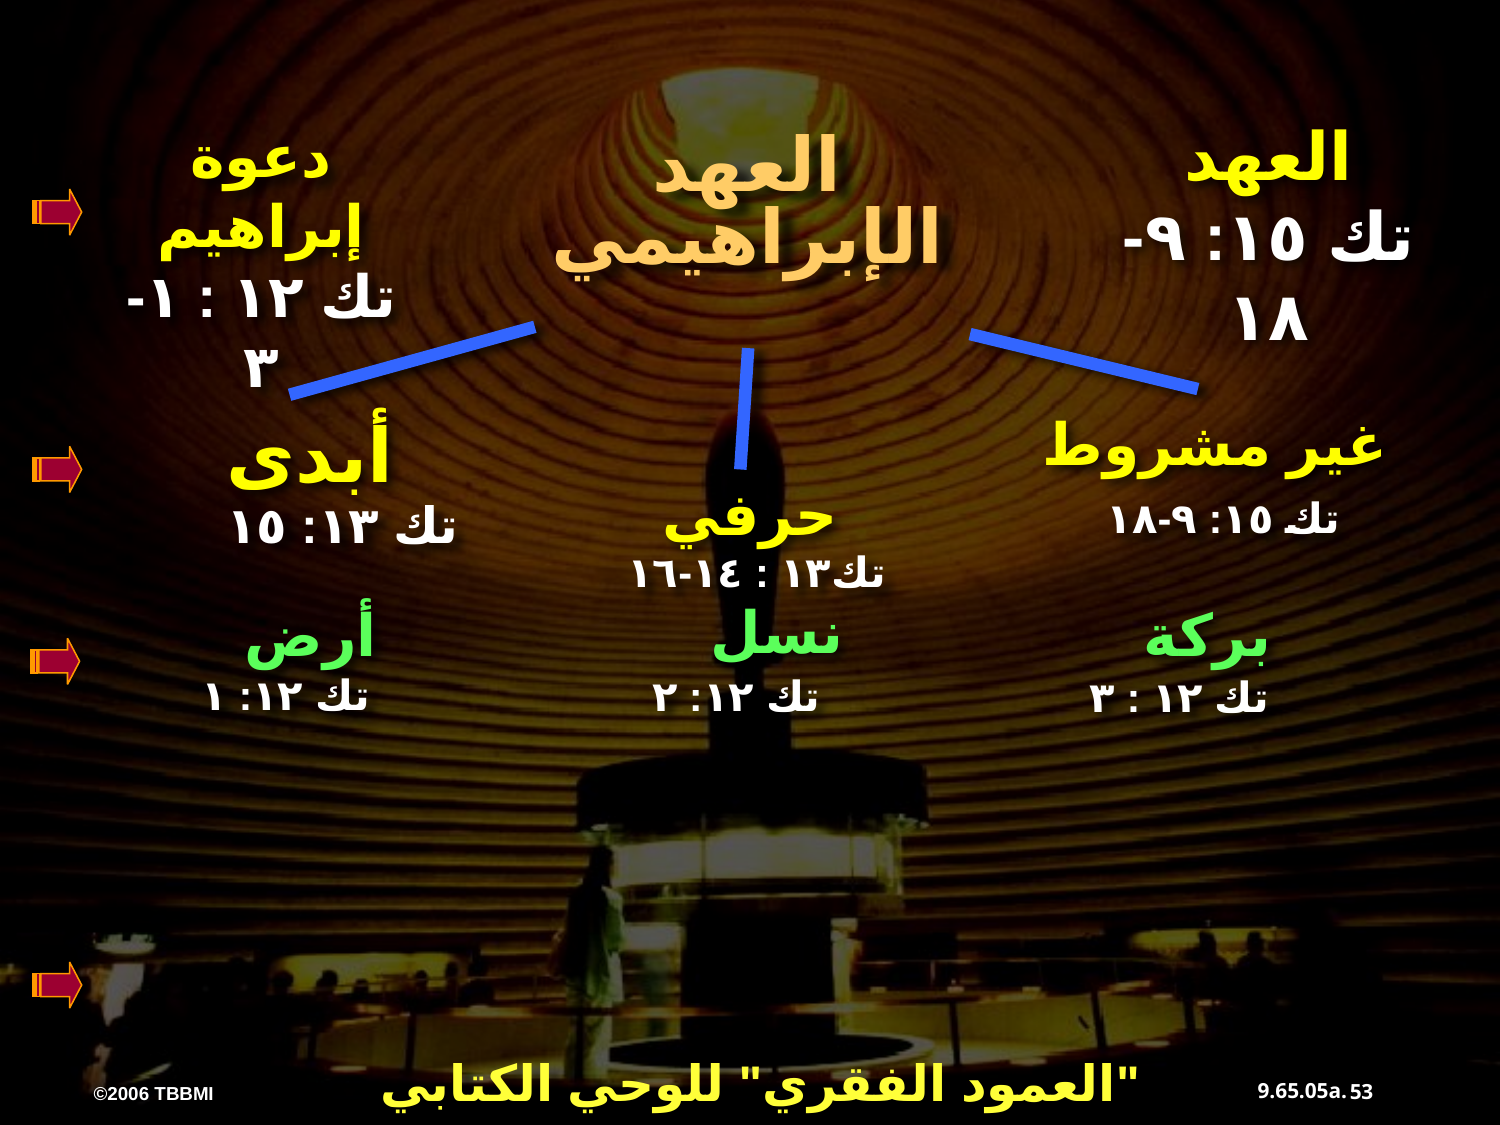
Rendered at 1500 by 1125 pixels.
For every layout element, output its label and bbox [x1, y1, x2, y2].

picture [0, 0, 1500, 1125]
text_box [30, 188, 82, 1009]
